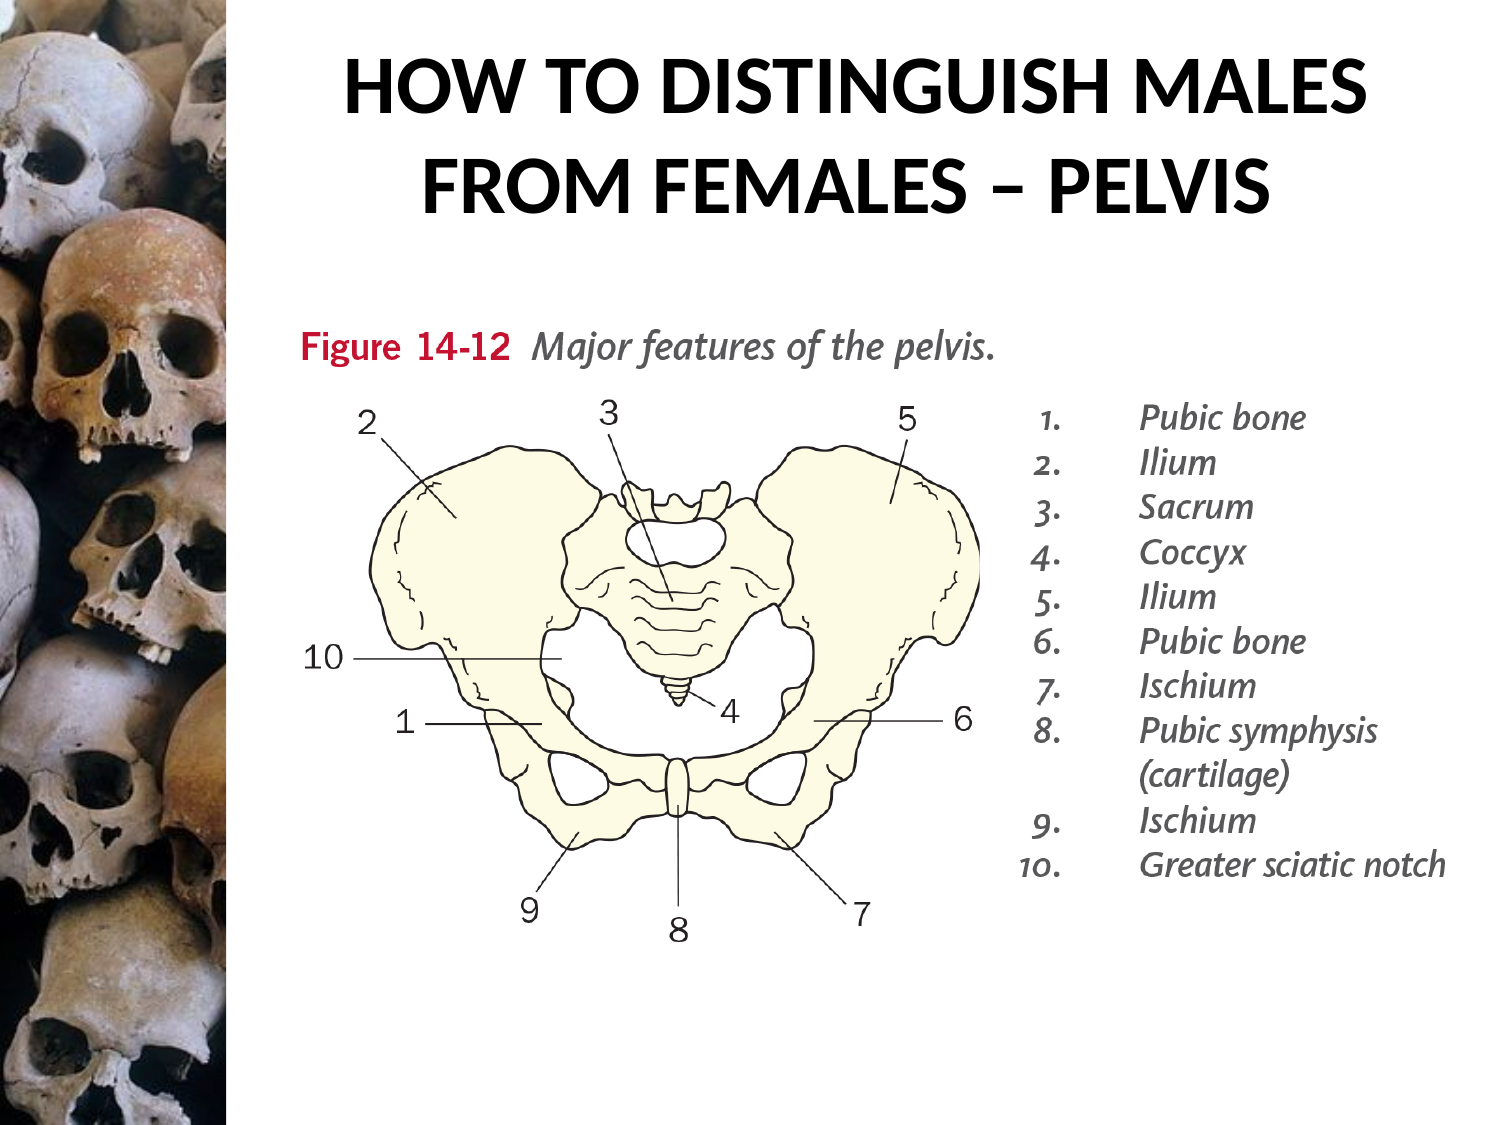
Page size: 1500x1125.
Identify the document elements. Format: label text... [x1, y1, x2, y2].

text_box HOW TO DISTINGUISH MALES FROM FEMALES – PELVIS [237, 23, 1476, 238]
picture [302, 329, 1445, 942]
picture [0, 0, 227, 1125]
